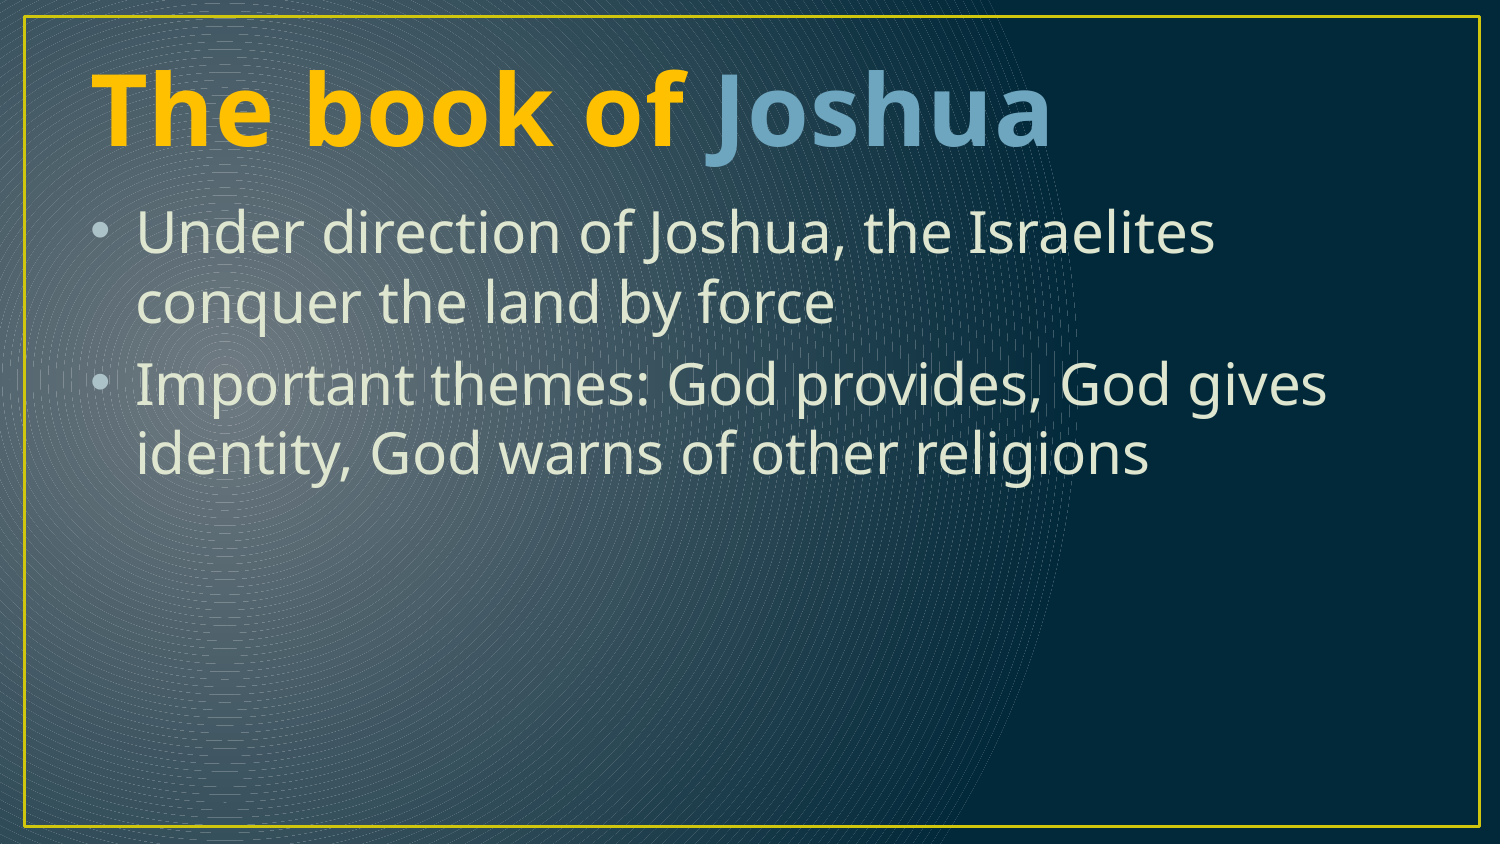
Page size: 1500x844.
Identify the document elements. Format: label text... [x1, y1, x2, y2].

list Under direction of Joshua, the Israelites conquer the land by force Important themes: God provides, God gives identity, God warns of other religions [75, 187, 1425, 745]
title The book of Joshua [75, 33, 1425, 175]
